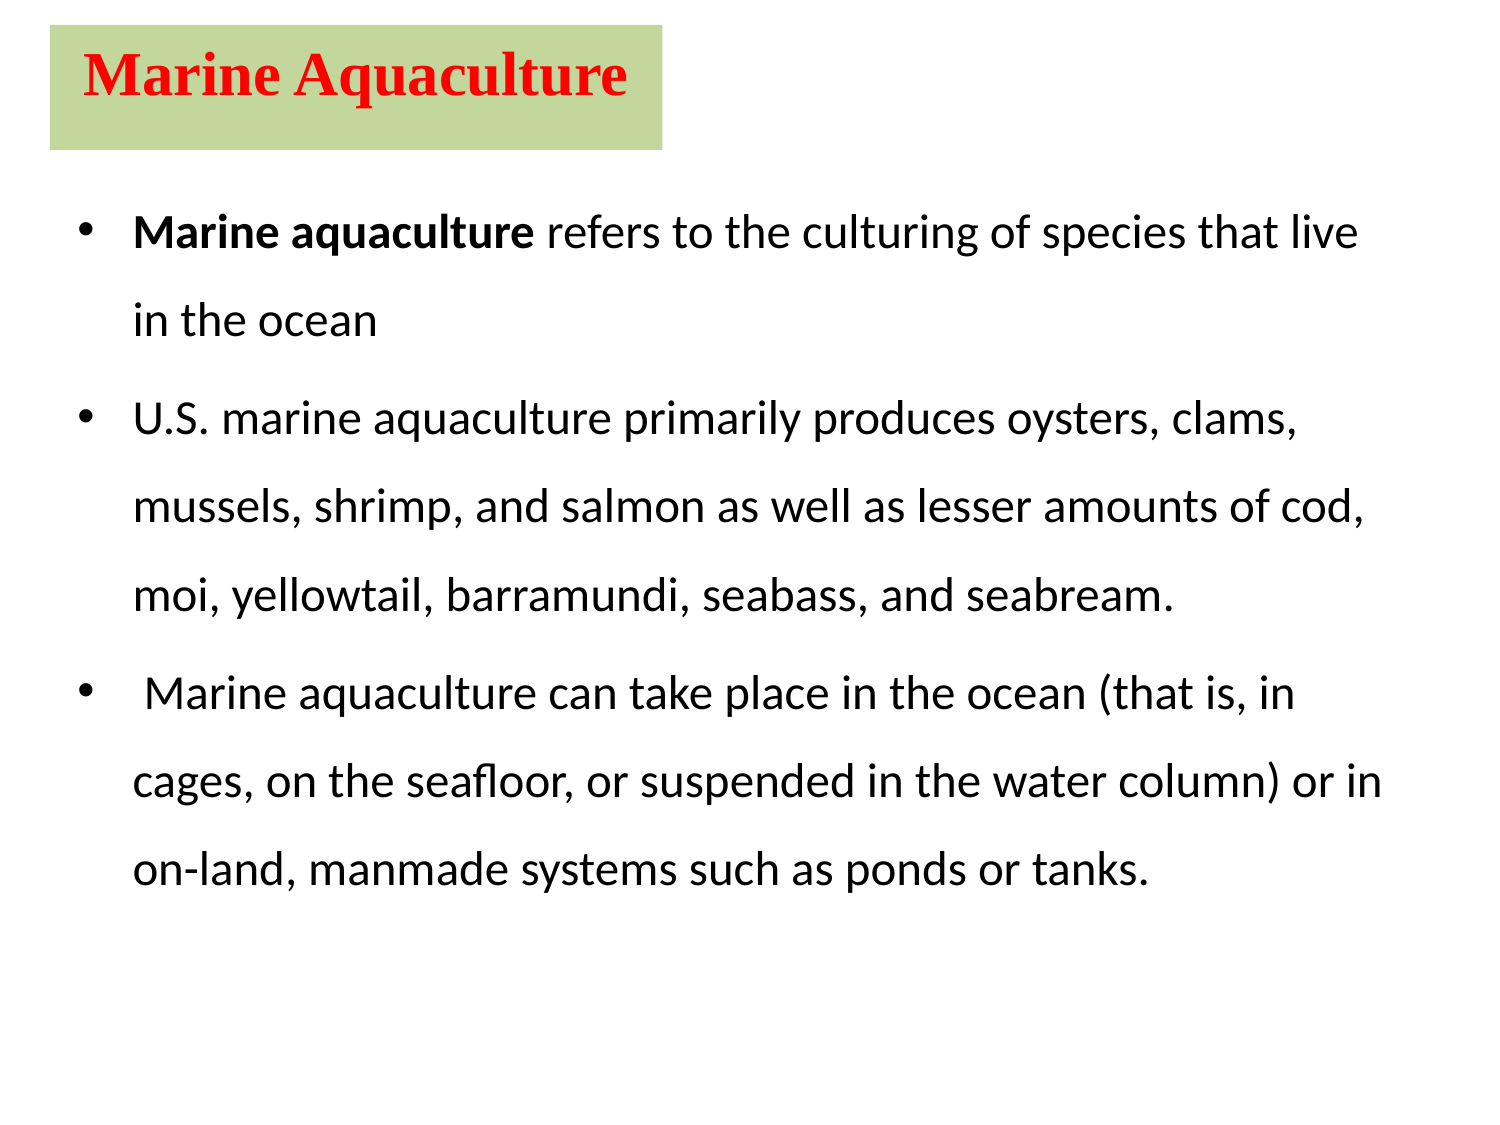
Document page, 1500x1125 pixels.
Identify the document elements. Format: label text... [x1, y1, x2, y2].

list Marine aquaculture refers to the culturing of species that live in the ocean U.S. marine aquaculture primarily produces oysters, clams, mussels, shrimp, and salmon as well as lesser amounts of cod, moi, yellowtail, barramundi, seabass, and seabream. Marine aquaculture can take place in the ocean (that is, in cages, on the seafloor, or suspended in the water column) or in on-land, manmade systems such as ponds or tanks. [62, 162, 1413, 905]
text_box Marine Aquaculture [49, 24, 663, 150]
